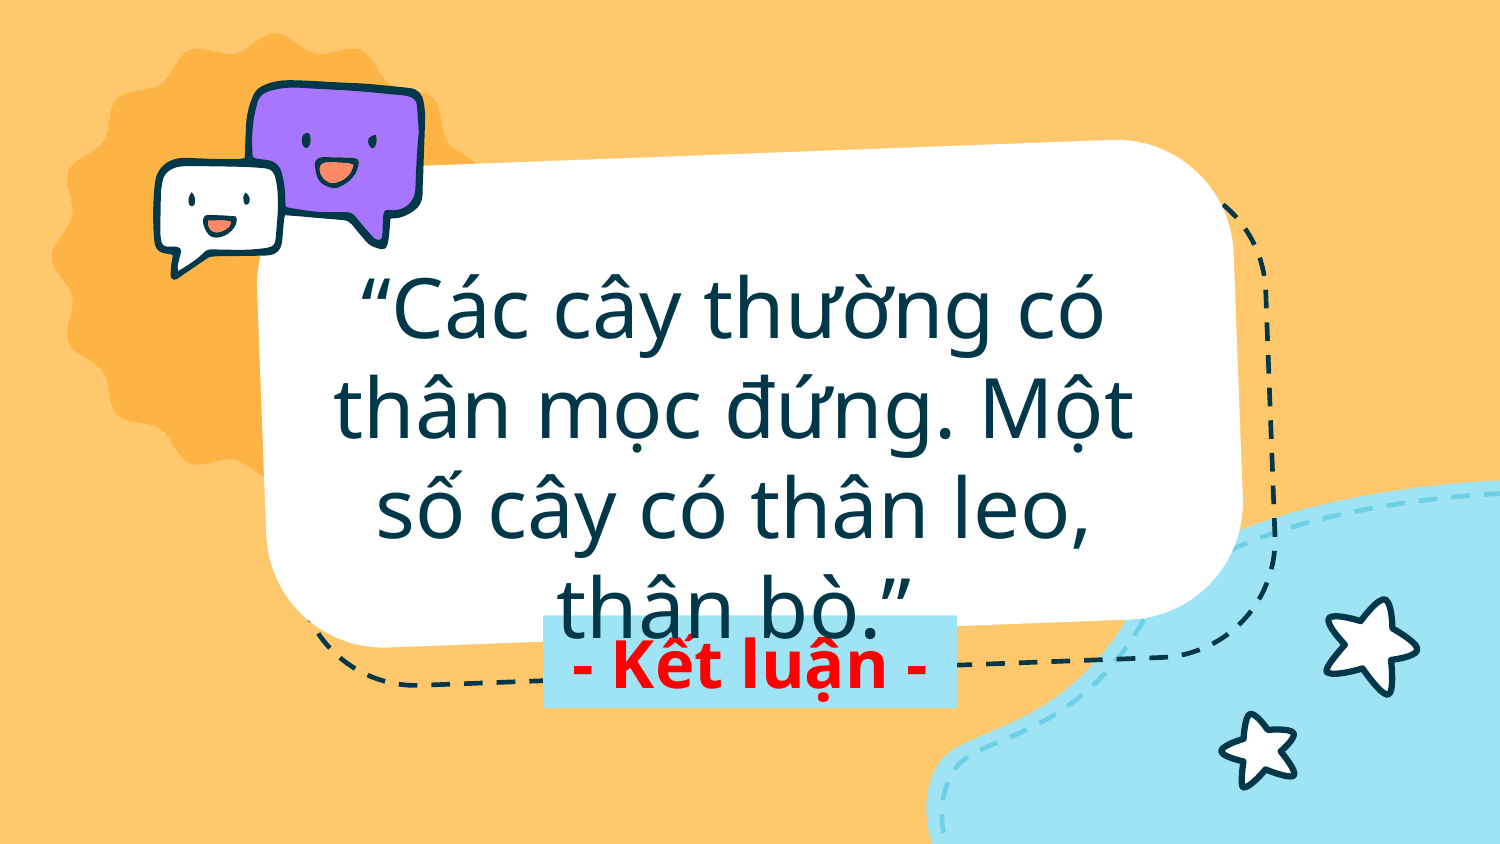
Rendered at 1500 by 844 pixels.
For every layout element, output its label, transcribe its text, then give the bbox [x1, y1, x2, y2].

text_box [543, 615, 957, 625]
text_box [1326, 599, 1418, 695]
text_box [1221, 713, 1295, 788]
text_box [957, 202, 1276, 666]
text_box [152, 79, 426, 281]
title - Kết luận - [543, 625, 957, 699]
text_box [543, 699, 957, 709]
subtitle “Các cây thường có thân mọc đứng. Một số cây có thân leo, thân bò.” [268, 240, 1200, 566]
text_box [257, 288, 268, 551]
text_box [312, 624, 543, 686]
text_box [271, 139, 1243, 648]
